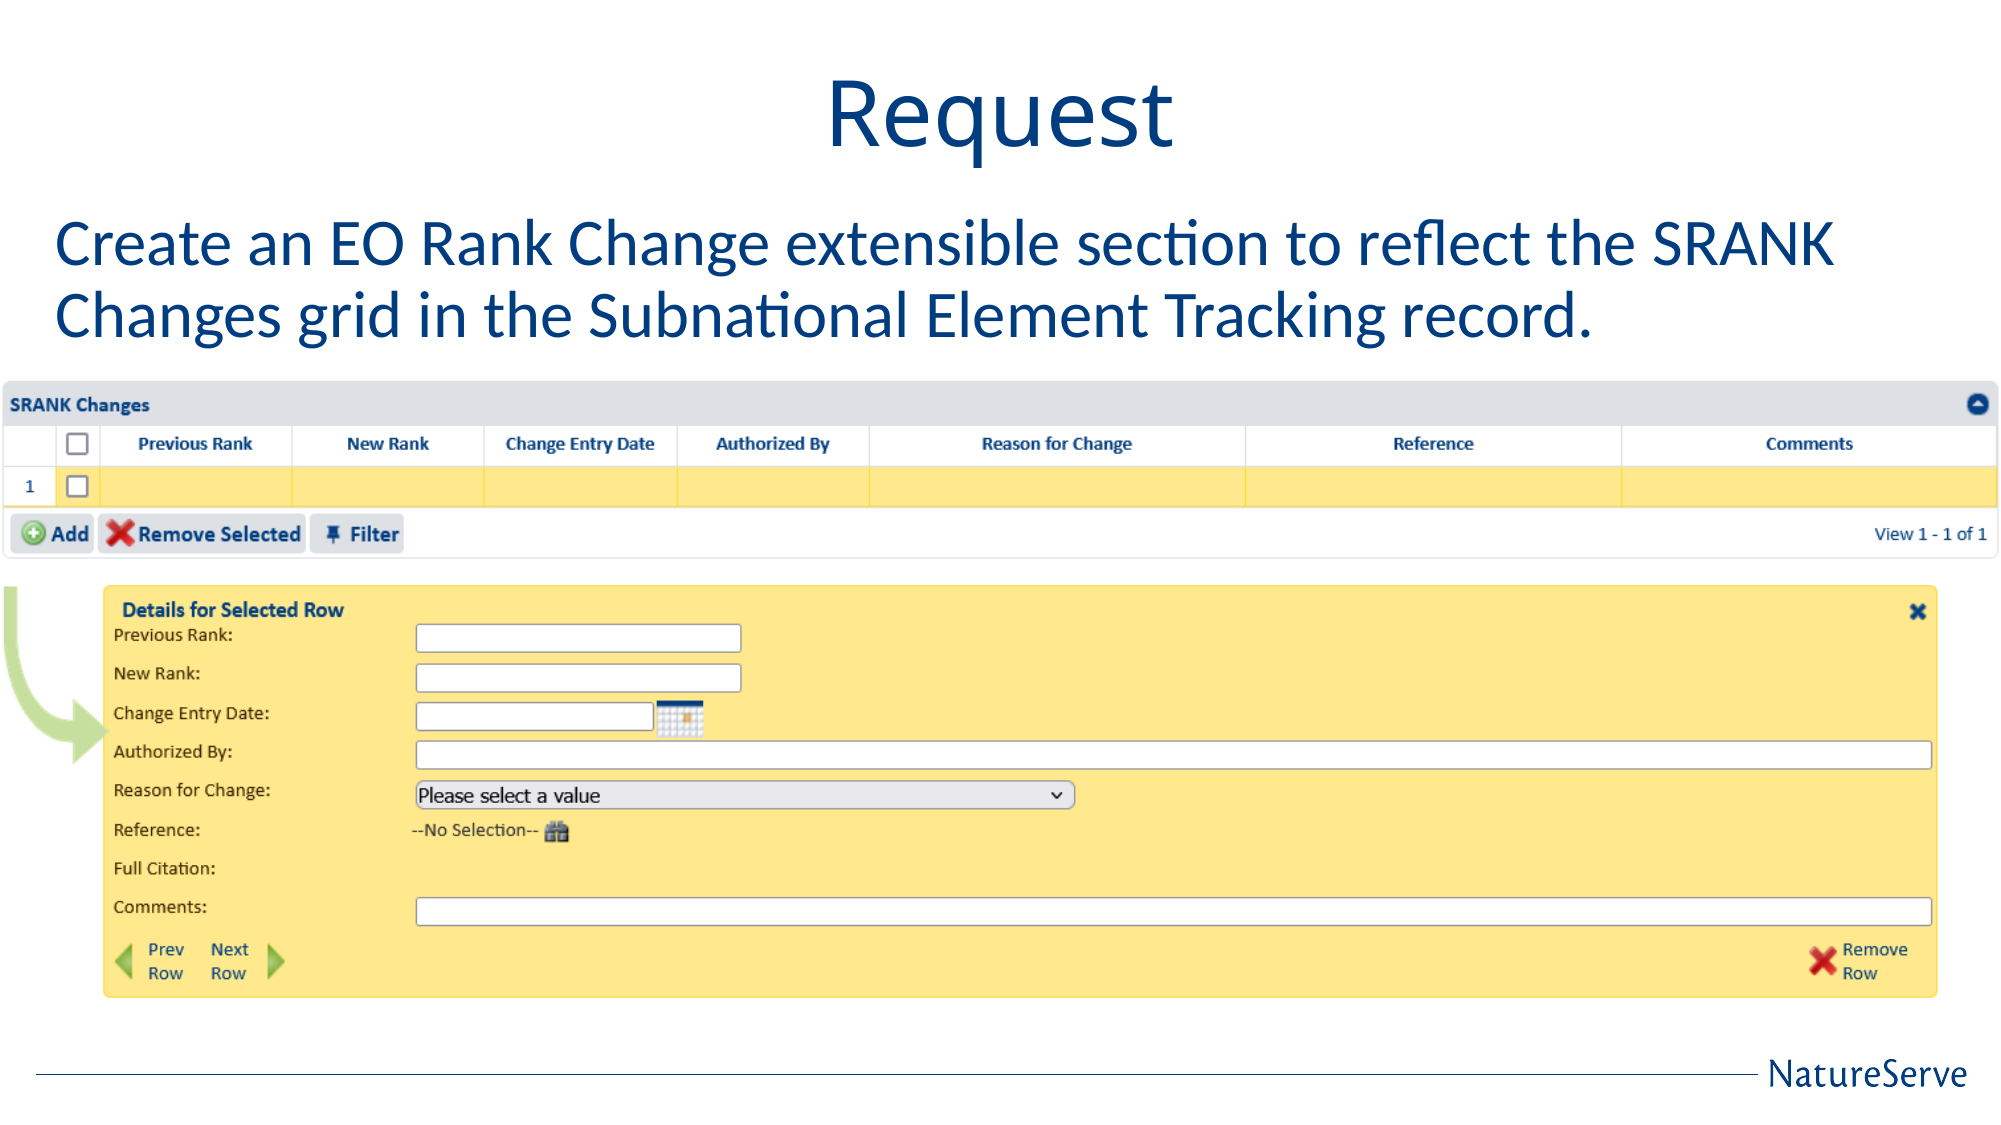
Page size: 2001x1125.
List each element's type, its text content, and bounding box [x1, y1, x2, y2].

picture [1758, 1047, 1978, 1099]
text_box Create an EO Rank Change extensible section to reflect the SRANK Changes grid in the Subnational Element Tracking record. [40, 200, 1960, 355]
picture [0, 377, 2000, 1002]
text_box Request [137, 59, 1863, 200]
